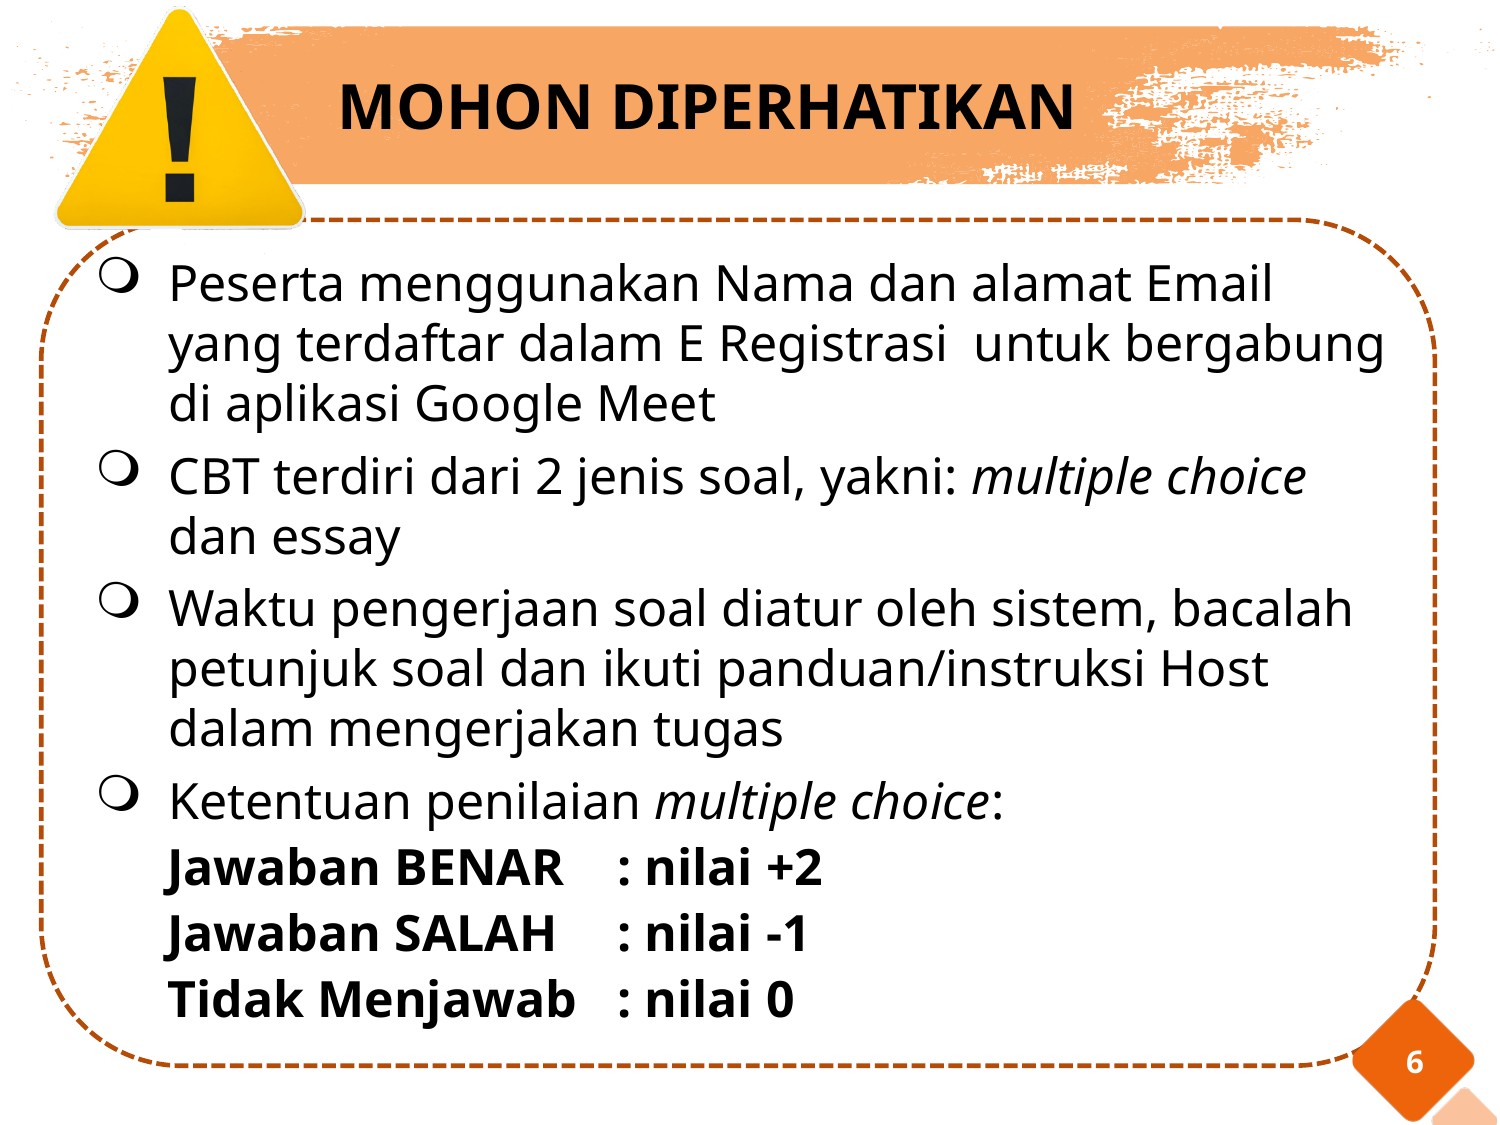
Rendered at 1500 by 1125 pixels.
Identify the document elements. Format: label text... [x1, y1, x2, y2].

text_box Peserta menggunakan Nama dan alamat Email yang terdaftar dalam E Registrasi untuk bergabung di aplikasi Google Meet CBT terdiri dari 2 jenis soal, yakni: multiple choice dan essay Waktu pengerjaan soal diatur oleh sistem, bacalah petunjuk soal dan ikuti panduan/instruksi Host dalam mengerjakan tugas Ketentuan penilaian multiple choice: Jawaban BENAR : nilai +2 Jawaban SALAH : nilai -1 Tidak Menjawab : nilai 0 [92, 224, 1396, 1028]
text_box [38, 268, 1347, 1069]
text_box [1396, 260, 1438, 995]
picture [0, 0, 1495, 258]
text_box [354, 217, 1337, 224]
picture [1352, 999, 1498, 1125]
